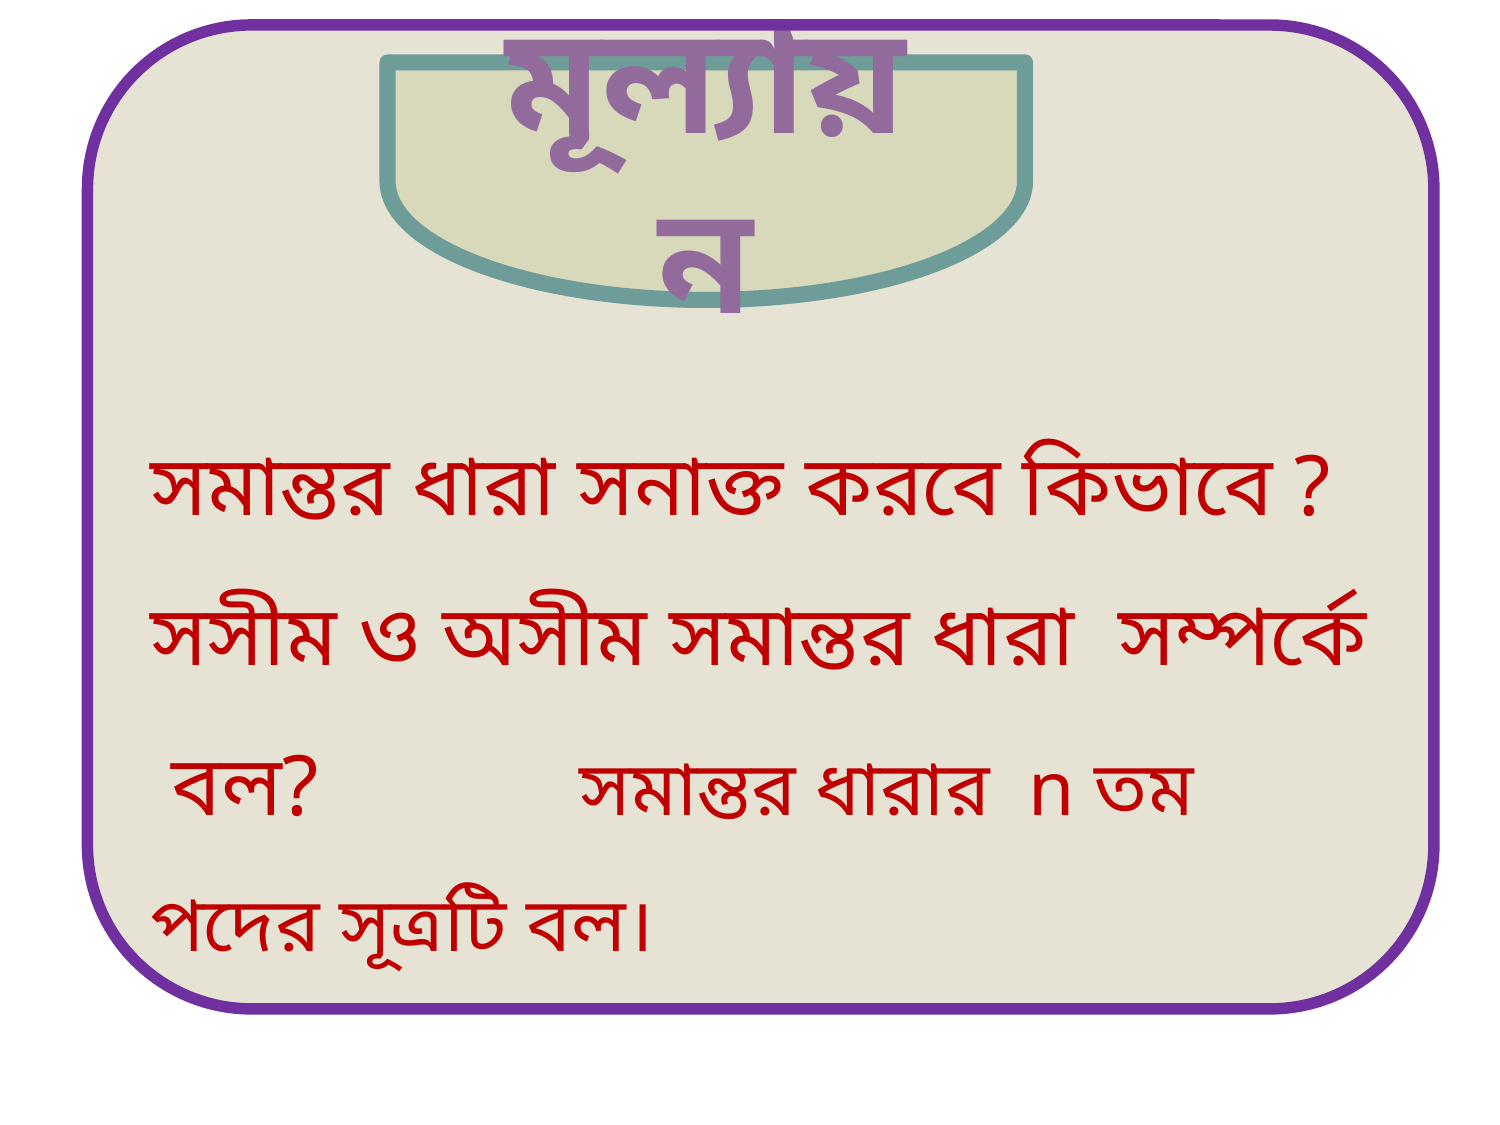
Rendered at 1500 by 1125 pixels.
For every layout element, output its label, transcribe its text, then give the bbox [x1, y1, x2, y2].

text_box সমান্তর ধারা সনাক্ত করবে কিভাবে ? সসীম ও অসীম সমান্তর ধারা সম্পর্কে বল? সমান্তর ধারার n তম পদের সূত্রটি বল। [85, 22, 1437, 1011]
